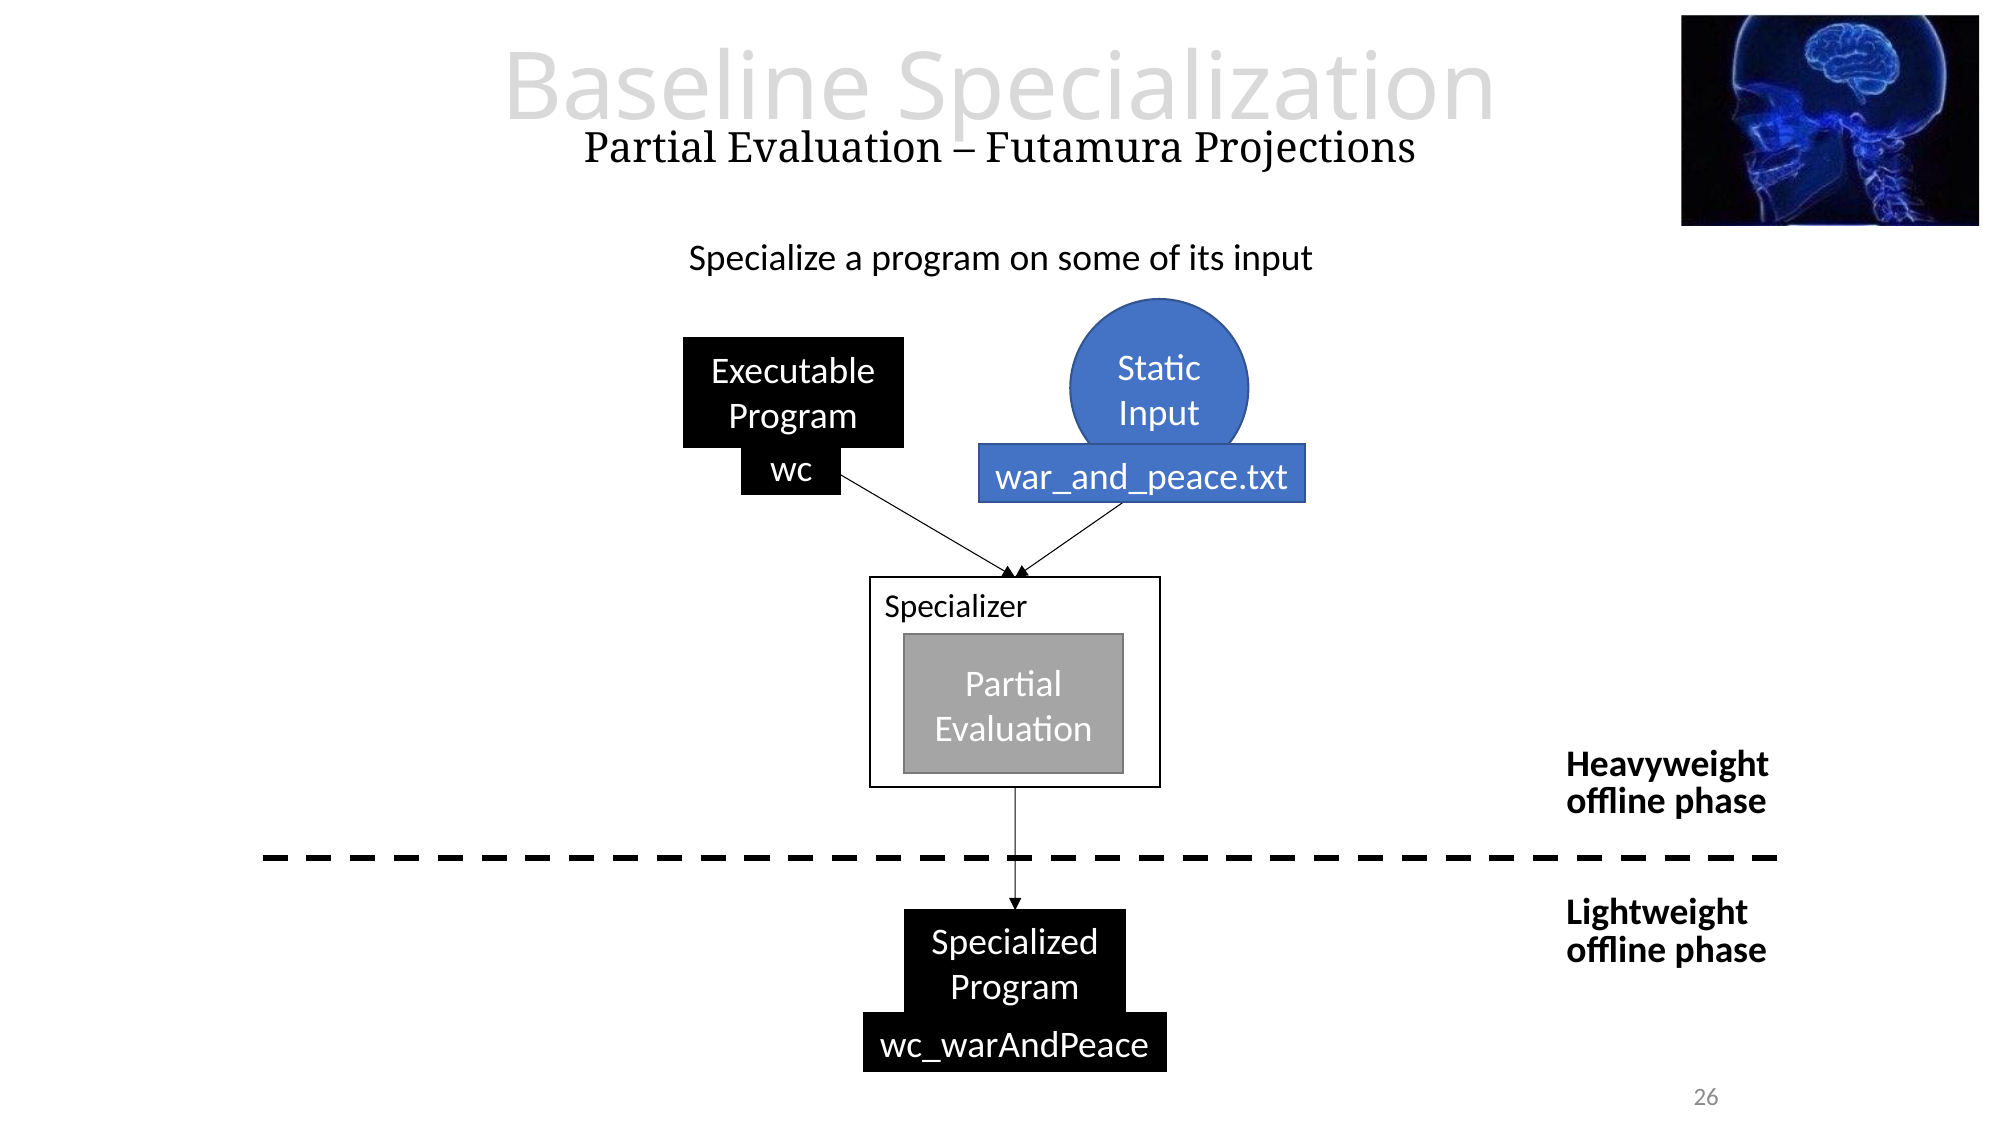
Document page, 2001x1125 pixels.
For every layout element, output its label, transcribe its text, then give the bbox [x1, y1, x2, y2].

text_box Lightweight offline phase [1551, 887, 1783, 978]
text_box Static Input [1069, 297, 1250, 443]
text_box Specialize a program on some of its input [674, 225, 1330, 285]
slide_number 26 [1396, 1065, 1734, 1125]
text_box wc_warAndPeace [863, 1012, 1167, 1072]
picture [1681, 14, 1980, 226]
text_box Executable Program [683, 337, 904, 448]
title Baseline Specialization Partial Evaluation – Futamura Projections [249, 4, 1750, 222]
text_box Heavyweight offline phase [1551, 738, 1785, 829]
text_box Partial Evaluation [903, 633, 1124, 774]
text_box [1015, 477, 1160, 578]
text_box Specializer [869, 576, 1161, 788]
text_box war_and_peace.txt [978, 443, 1306, 503]
text_box Specialized Program [904, 909, 1126, 1012]
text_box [793, 446, 1016, 578]
text_box wc [741, 435, 841, 495]
